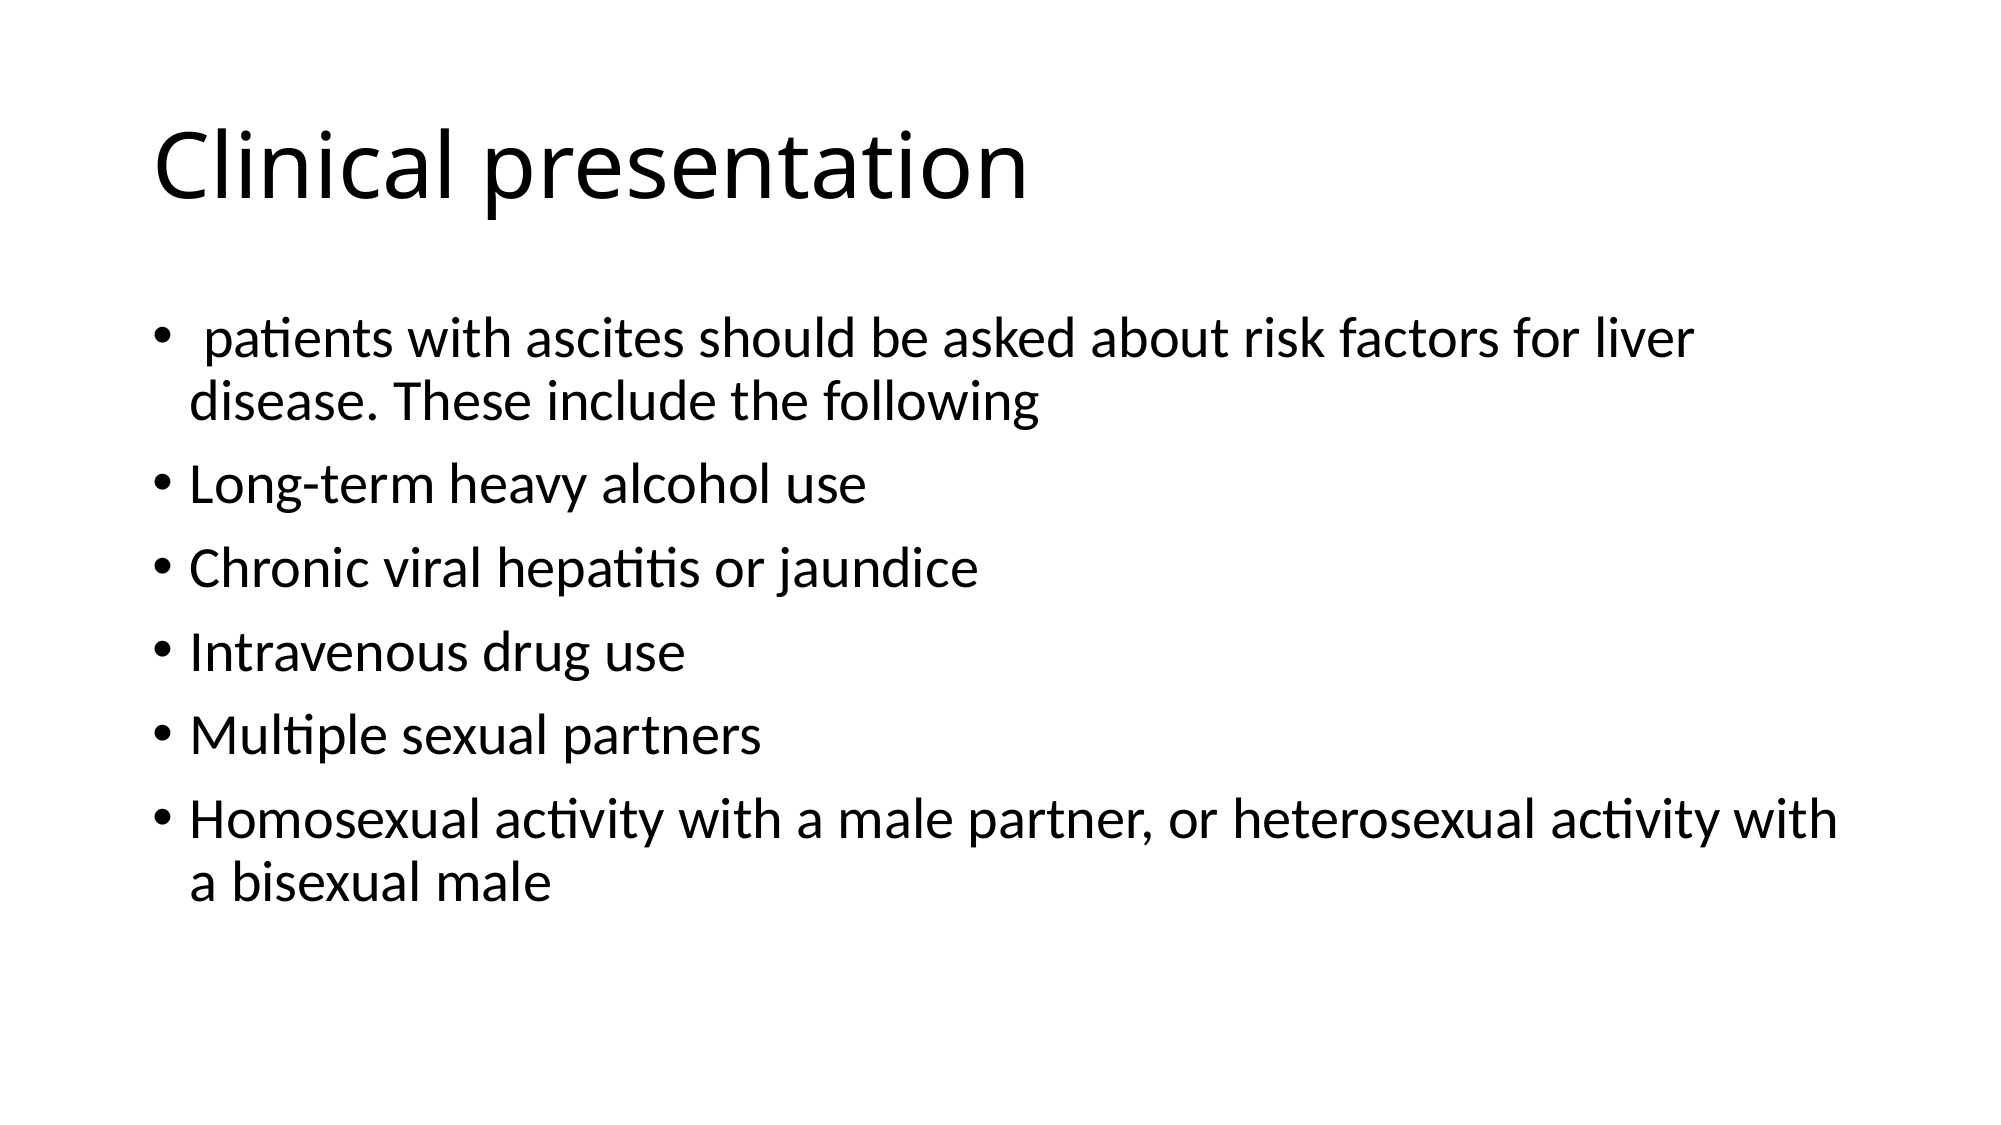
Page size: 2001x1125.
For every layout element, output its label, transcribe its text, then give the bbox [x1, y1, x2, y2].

title Clinical presentation [137, 59, 1863, 278]
list patients with ascites should be asked about risk factors for liver disease. These include the following Long-term heavy alcohol use Chronic viral hepatitis or jaundice Intravenous drug use Multiple sexual partners Homosexual activity with a male partner, or heterosexual activity with a bisexual male [137, 299, 1863, 1014]
